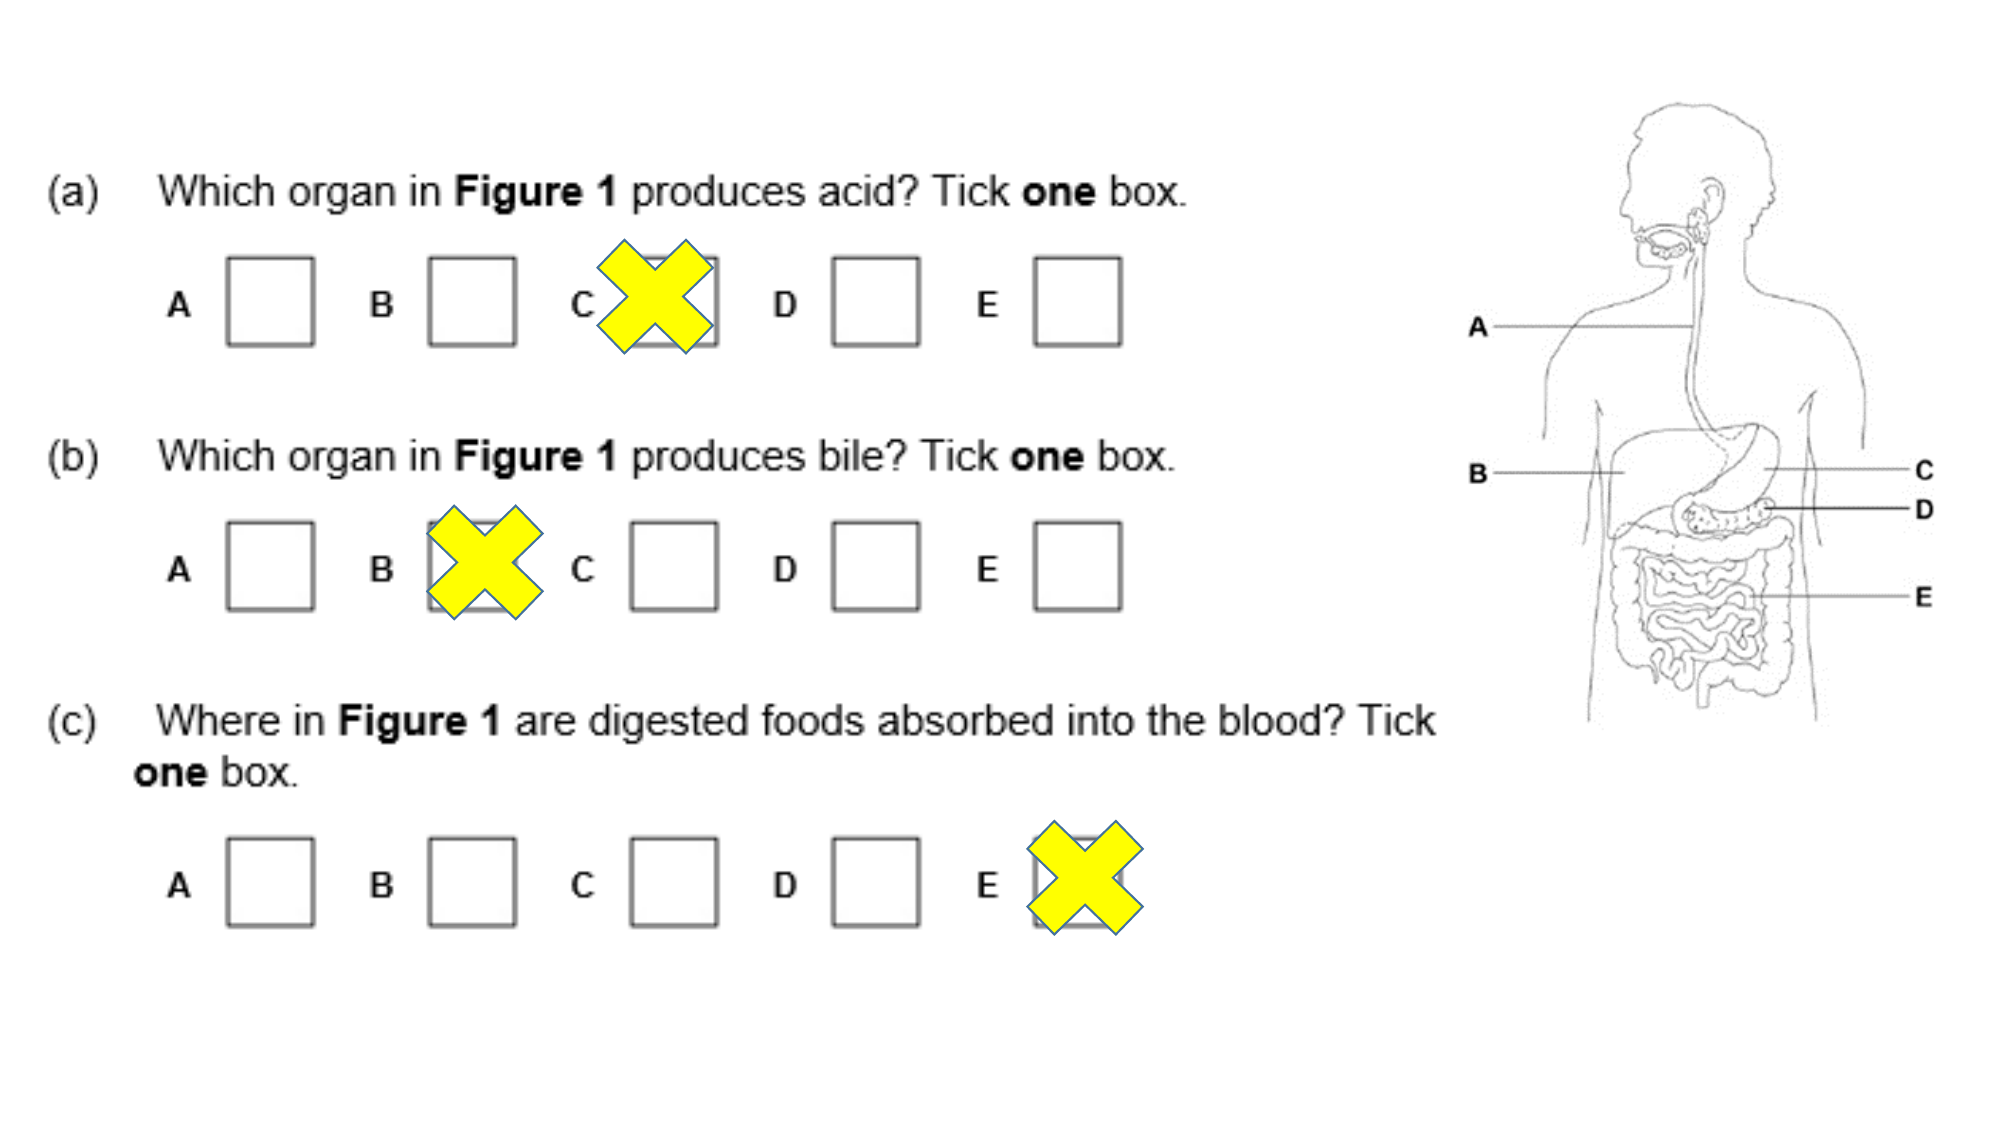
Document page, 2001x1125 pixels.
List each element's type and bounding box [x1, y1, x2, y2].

picture [27, 84, 1958, 961]
